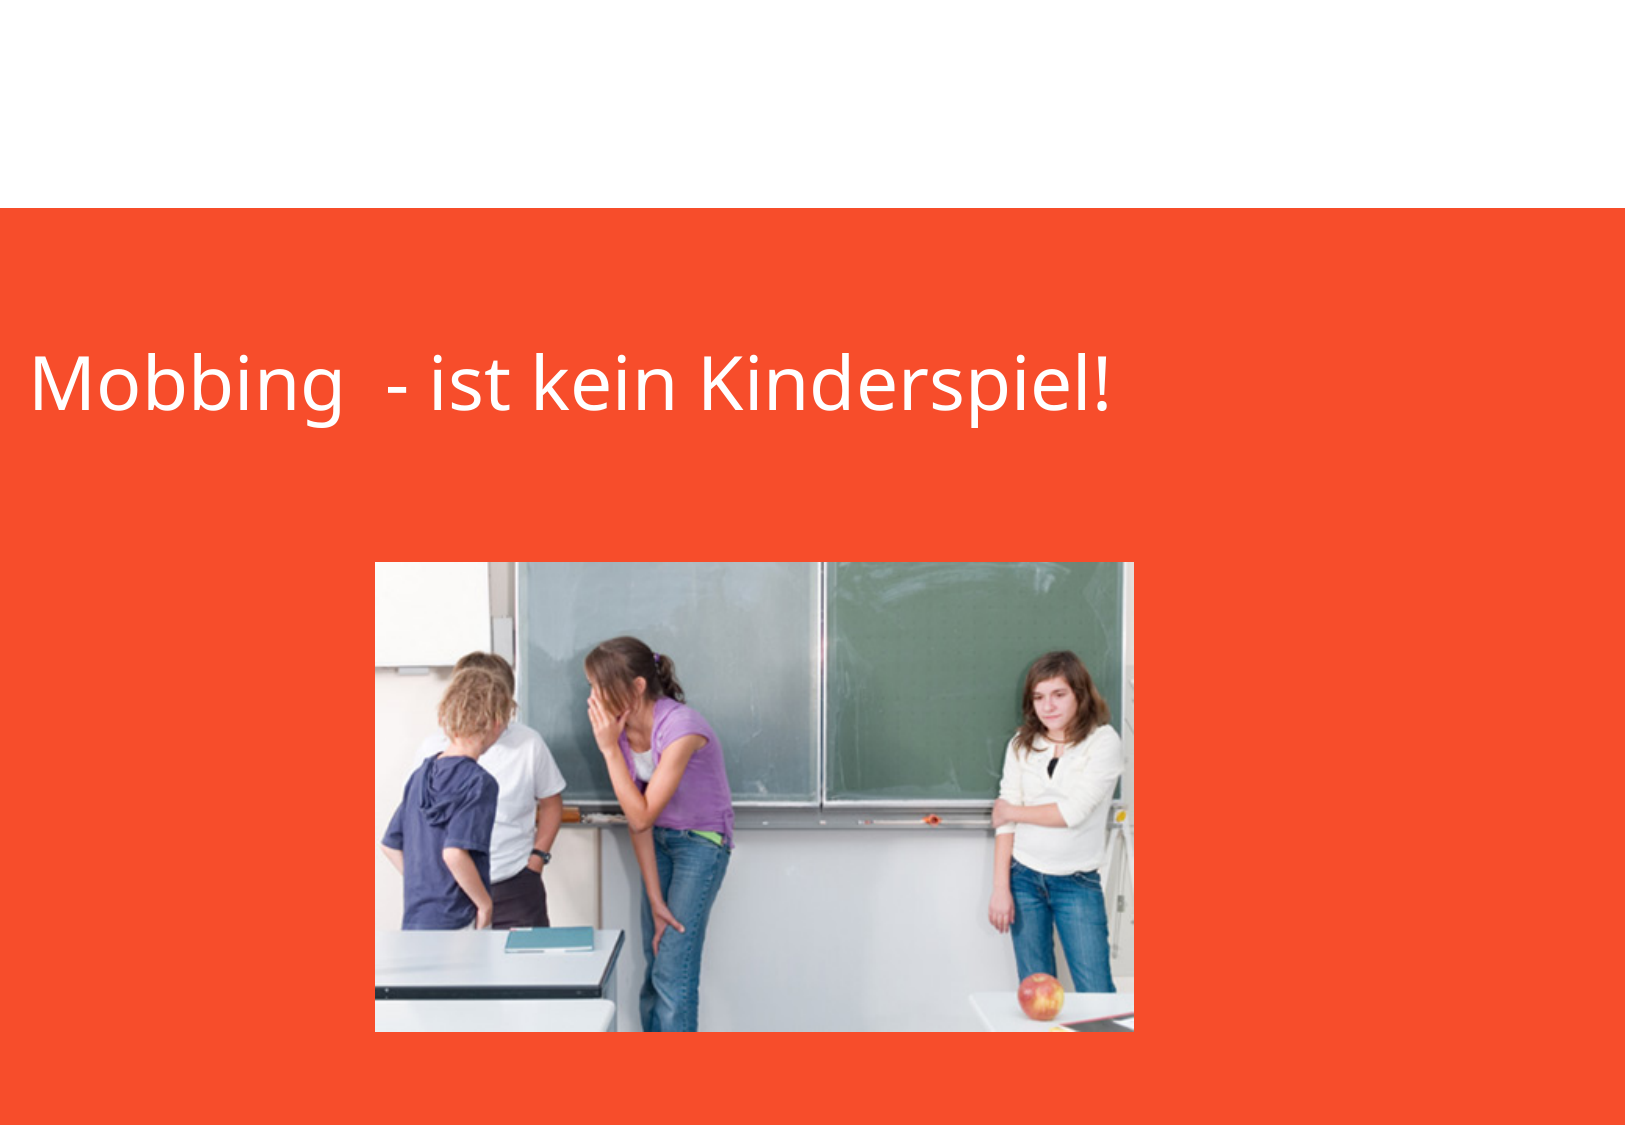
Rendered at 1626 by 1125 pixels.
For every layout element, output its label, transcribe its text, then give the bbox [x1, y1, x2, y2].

picture [375, 562, 1134, 1032]
title Mobbing - ist kein Kinderspiel! [0, 207, 1593, 433]
